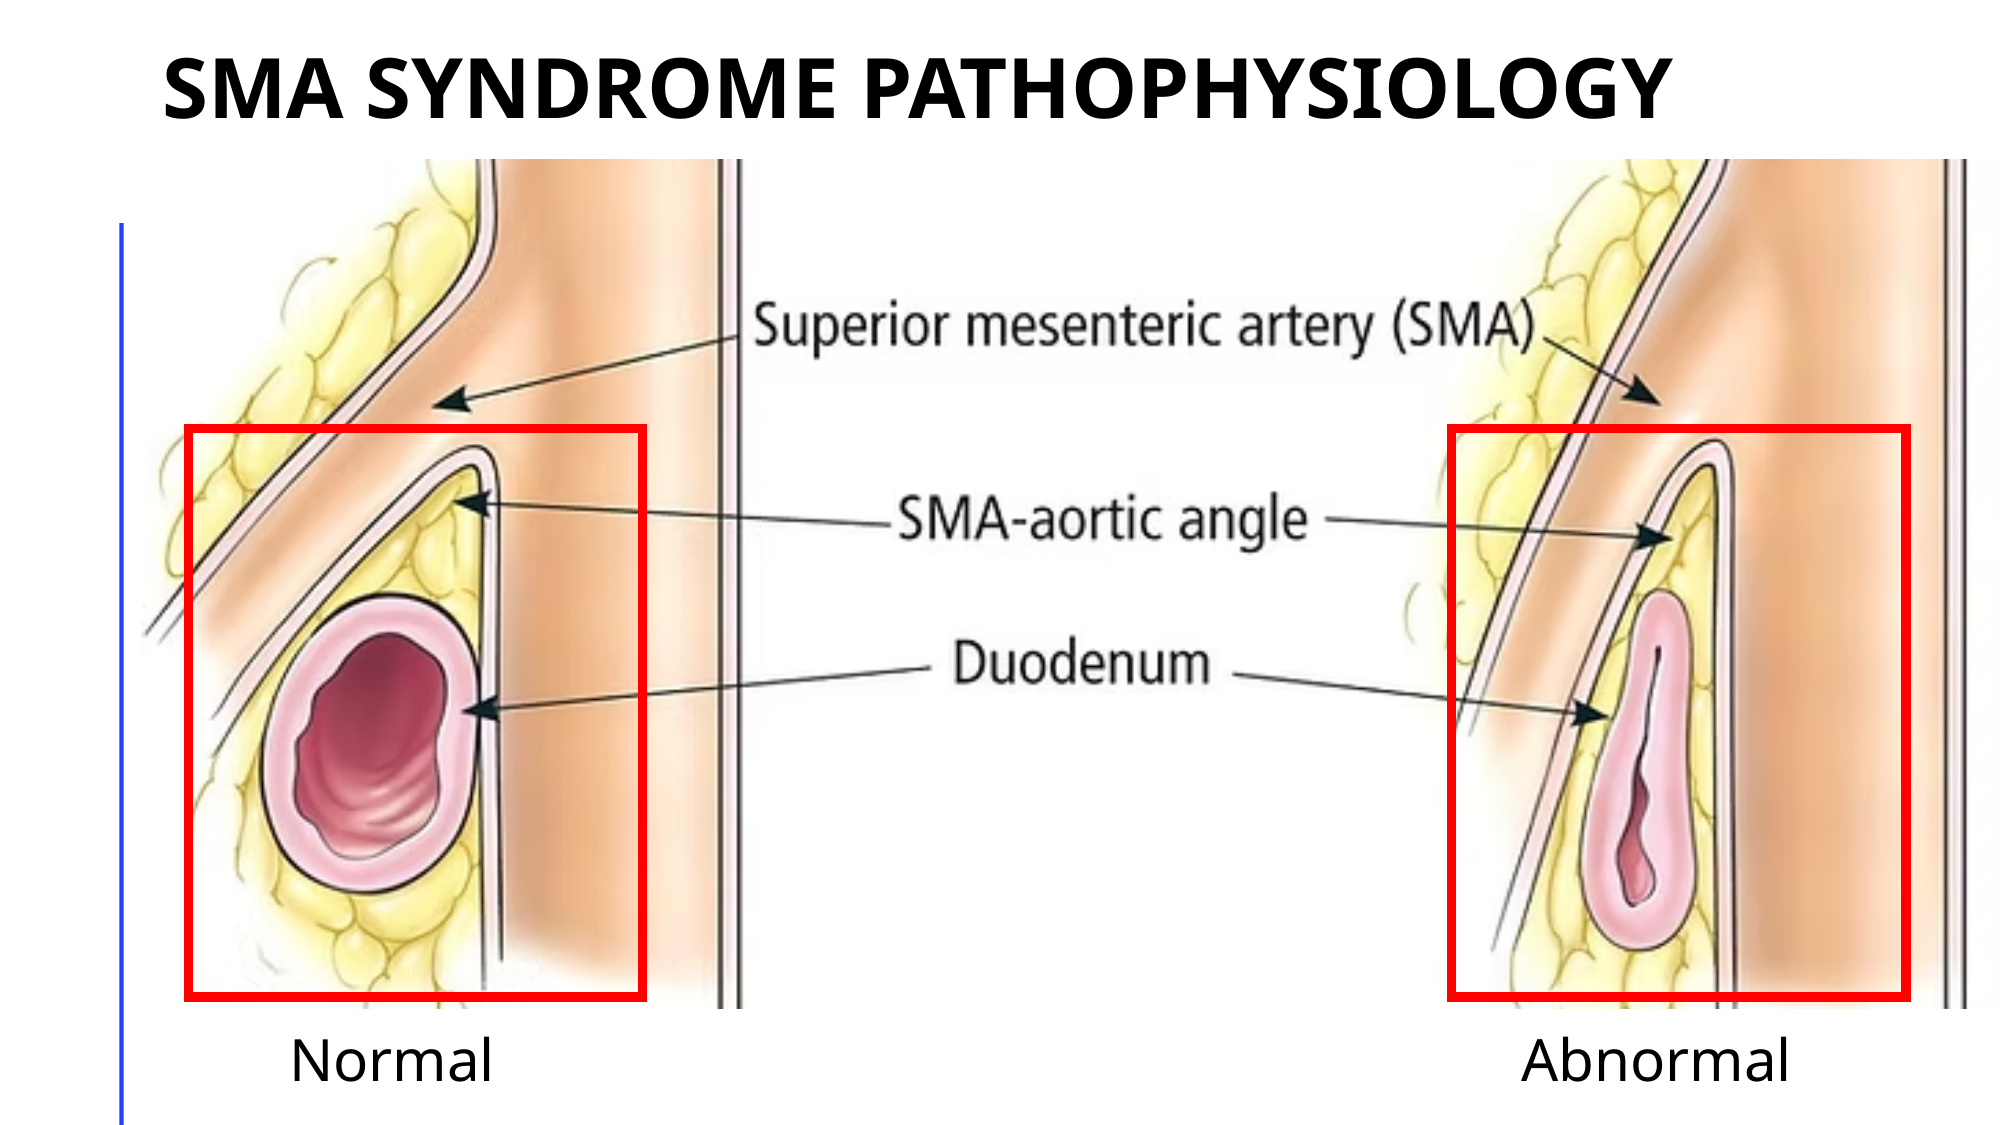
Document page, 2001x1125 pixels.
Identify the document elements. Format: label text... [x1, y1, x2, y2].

picture [140, 159, 2000, 1009]
text_box Normal [274, 1015, 768, 1101]
text_box Abnormal [1506, 1015, 2000, 1101]
title SMA syndrome Pathophysiology [162, 0, 1817, 136]
